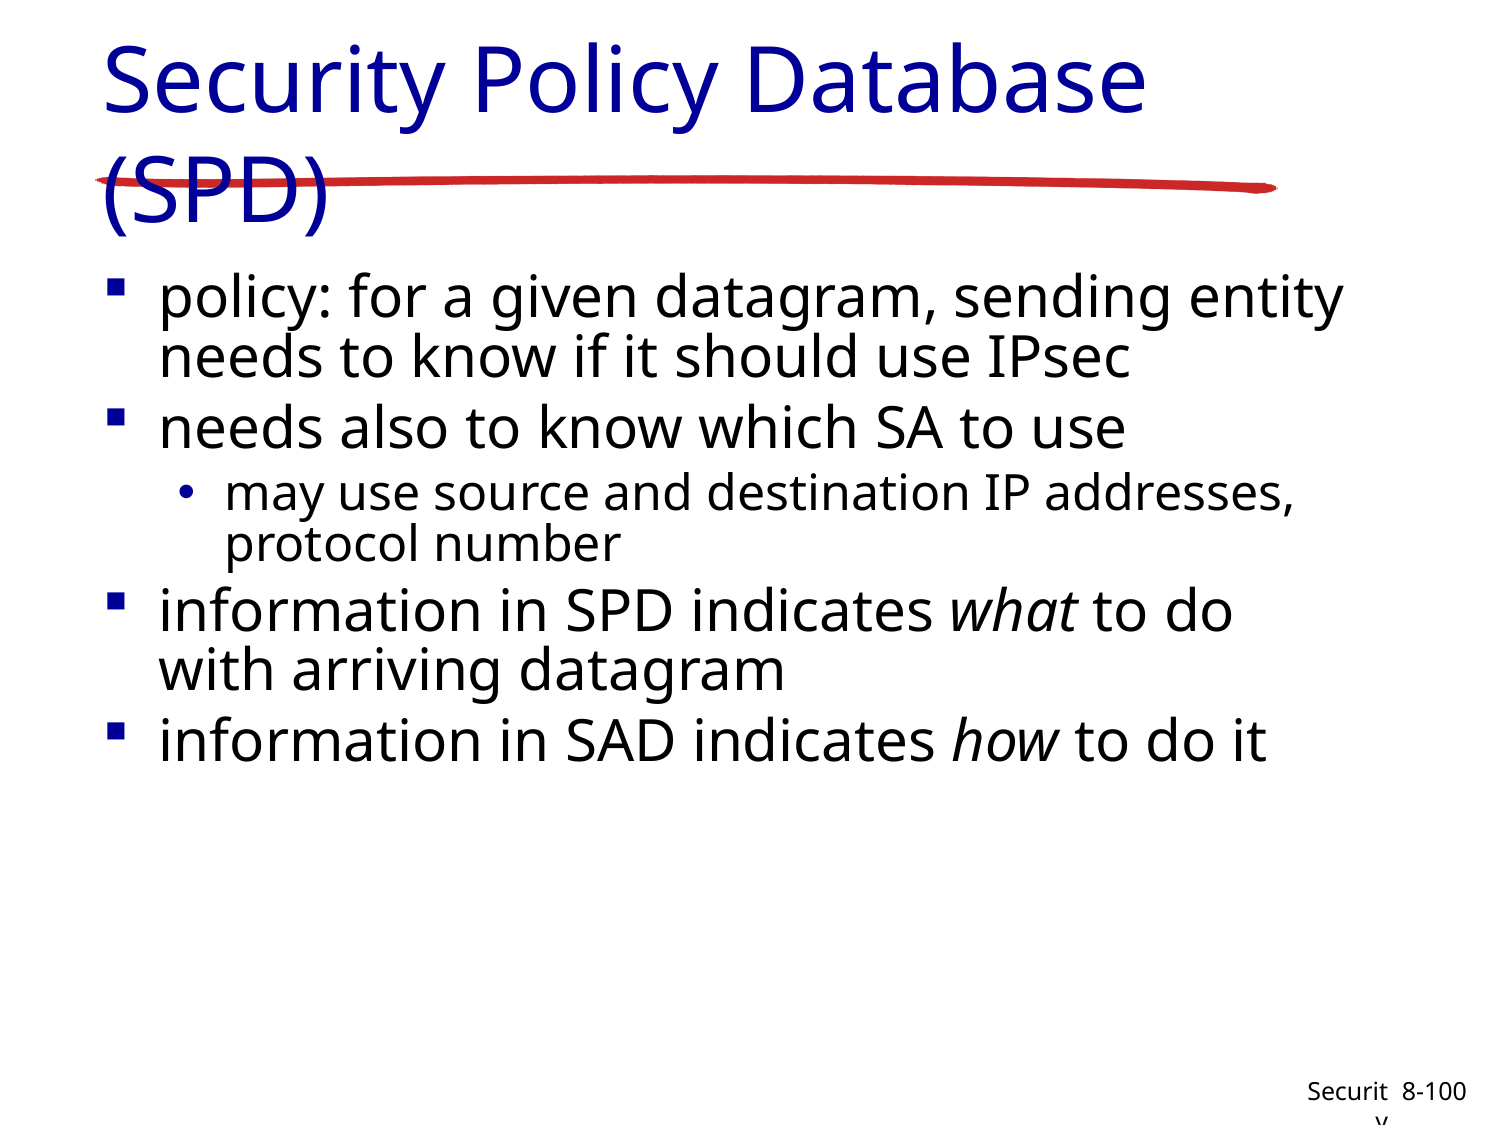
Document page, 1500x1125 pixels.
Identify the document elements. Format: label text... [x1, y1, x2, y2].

picture [90, 170, 1291, 200]
title Security Policy Database (SPD) [87, 37, 1363, 225]
list policy: for a given datagram, sending entity needs to know if it should use IPsec needs also to know which SA to use may use source and destination IP addresses, protocol number information in SPD indicates what to do with arriving datagram information in SAD indicates how to do it [87, 262, 1363, 1025]
footer Security [1284, 1067, 1403, 1110]
text_box 8-100 [1387, 1068, 1500, 1113]
